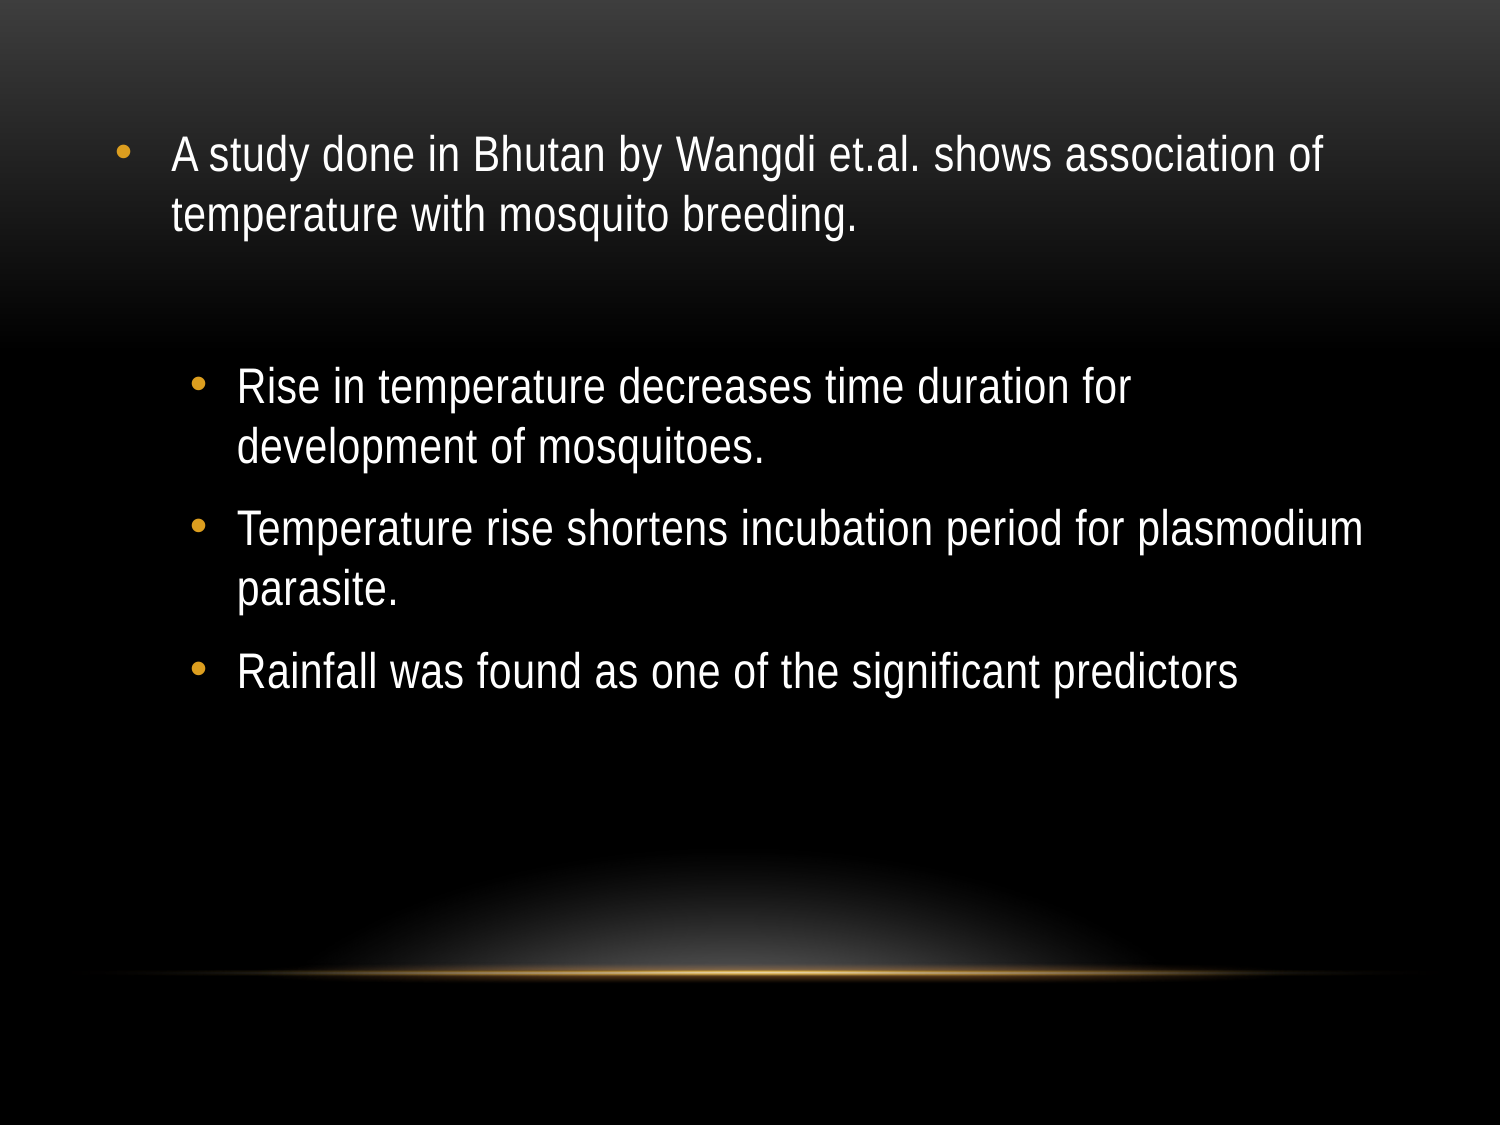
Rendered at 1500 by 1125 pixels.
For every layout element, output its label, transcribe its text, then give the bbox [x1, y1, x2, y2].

list A study done in Bhutan by Wangdi et.al. shows association of temperature with mosquito breeding. Rise in temperature decreases time duration for development of mosquitoes. Temperature rise shortens incubation period for plasmodium parasite. Rainfall was found as one of the significant predictors [99, 113, 1400, 938]
picture [0, 0, 1500, 1125]
